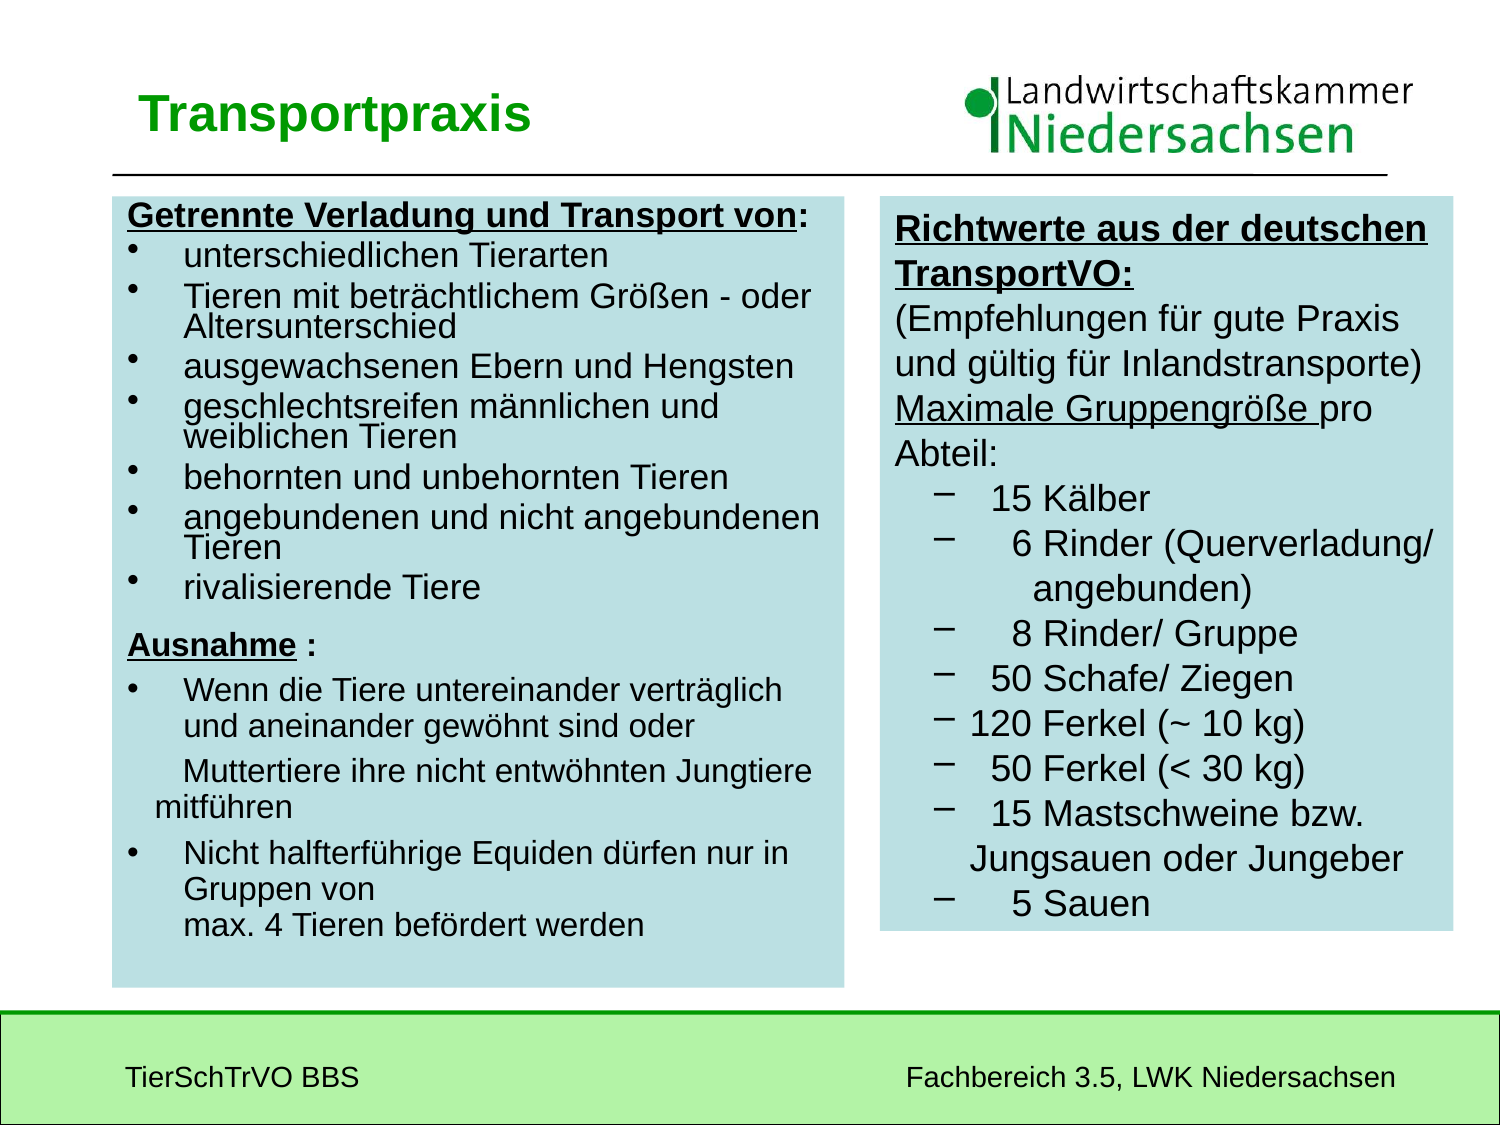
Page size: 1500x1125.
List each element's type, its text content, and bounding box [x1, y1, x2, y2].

title Transportpraxis [123, 66, 1399, 154]
text_box Richtwerte aus der deutschen TransportVO: (Empfehlungen für gute Praxis und gültig für Inlandstransporte) Maximale Gruppengröße pro Abteil: 15 Kälber 6 Rinder (Querverladung/ angebunden) 8 Rinder/ Gruppe 50 Schafe/ Ziegen 120 Ferkel (~ 10 kg) 50 Ferkel (< 30 kg) 15 Mastschweine bzw. Jungsauen oder Jungeber 5 Sauen [879, 196, 1454, 931]
list Getrennte Verladung und Transport von: unterschiedlichen Tierarten Tieren mit beträchtlichem Größen - oder Altersunterschied ausgewachsenen Ebern und Hengsten geschlechtsreifen männlichen und weiblichen Tieren behornten und unbehornten Tieren angebundenen und nicht angebundenen Tieren rivalisierende Tiere Ausnahme : Wenn die Tiere untereinander verträglich und aneinander gewöhnt sind oder Muttertiere ihre nicht entwöhnten Jungtiere mitführen Nicht halfterführige Equiden dürfen nur in Gruppen von max. 4 Tieren befördert werden [112, 196, 845, 988]
picture [1399, 75, 1413, 153]
